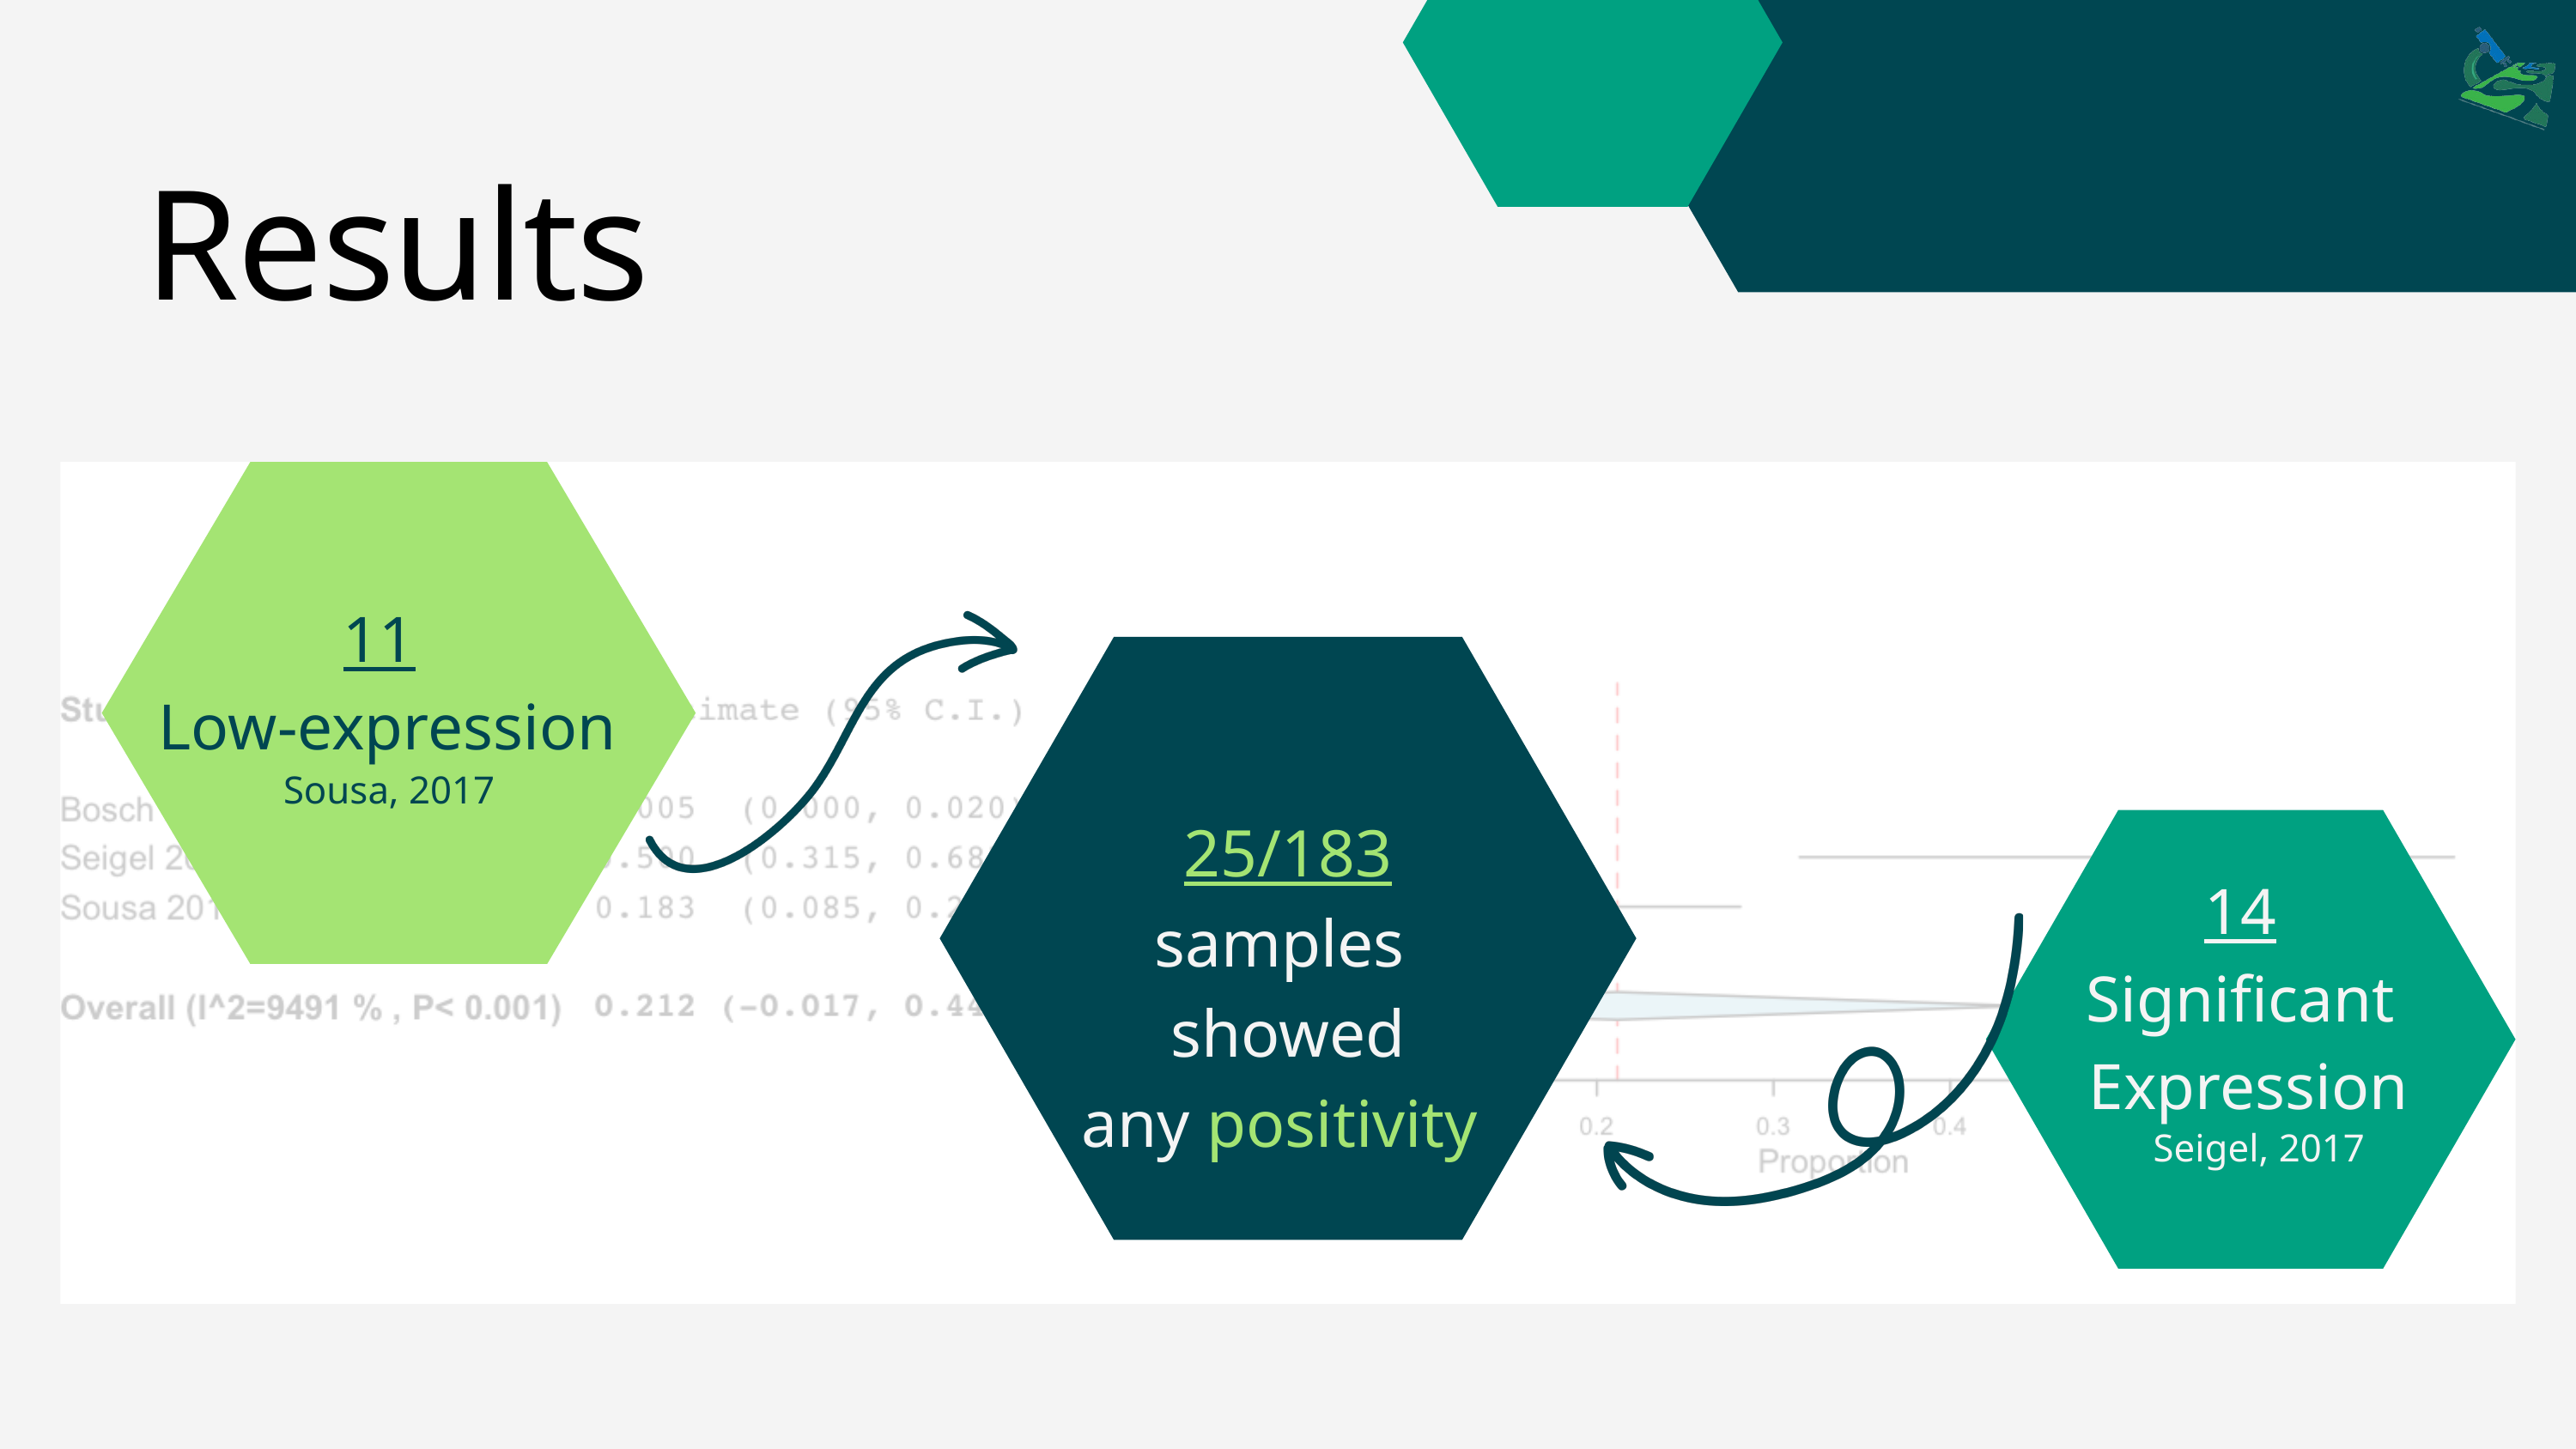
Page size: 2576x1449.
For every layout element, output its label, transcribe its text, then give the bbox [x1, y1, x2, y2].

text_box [939, 636, 1637, 1240]
text_box Results [144, 132, 1165, 330]
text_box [1485, 0, 2576, 293]
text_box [1402, 0, 1783, 208]
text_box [101, 461, 696, 965]
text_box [60, 462, 2516, 1304]
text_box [1985, 809, 2516, 1270]
